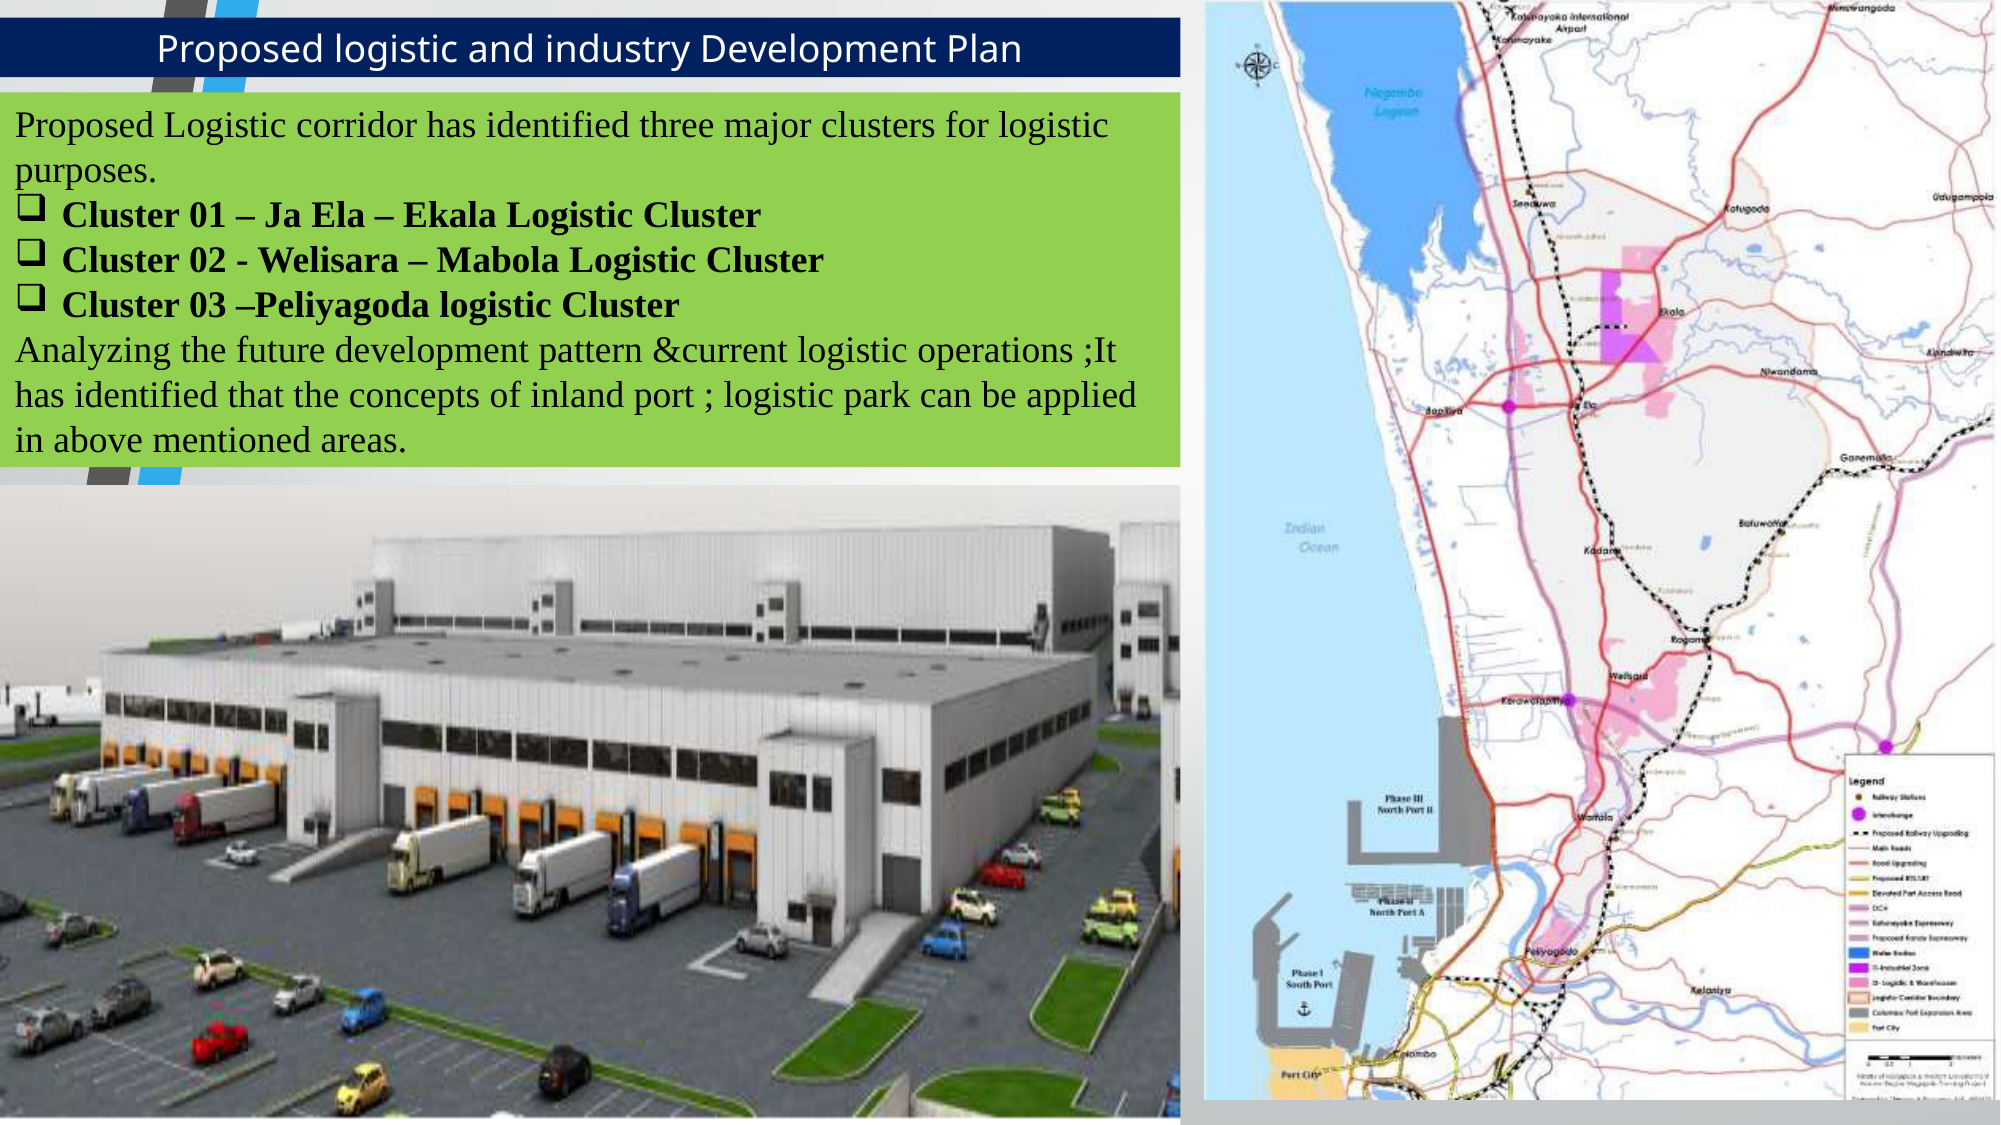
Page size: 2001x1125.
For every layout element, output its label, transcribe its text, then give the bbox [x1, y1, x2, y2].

picture [0, 485, 1181, 1125]
text_box Proposed logistic and industry Development Plan [0, 17, 1181, 78]
text_box Proposed Logistic corridor has identified three major clusters for logistic purposes. Cluster 01 – Ja Ela – Ekala Logistic Cluster Cluster 02 - Welisara – Mabola Logistic Cluster Cluster 03 –Peliyagoda logistic Cluster Analyzing the future development pattern &current logistic operations ;It has identified that the concepts of inland port ; logistic park can be applied in above mentioned areas. [0, 92, 1181, 468]
picture [1204, 0, 2000, 1100]
